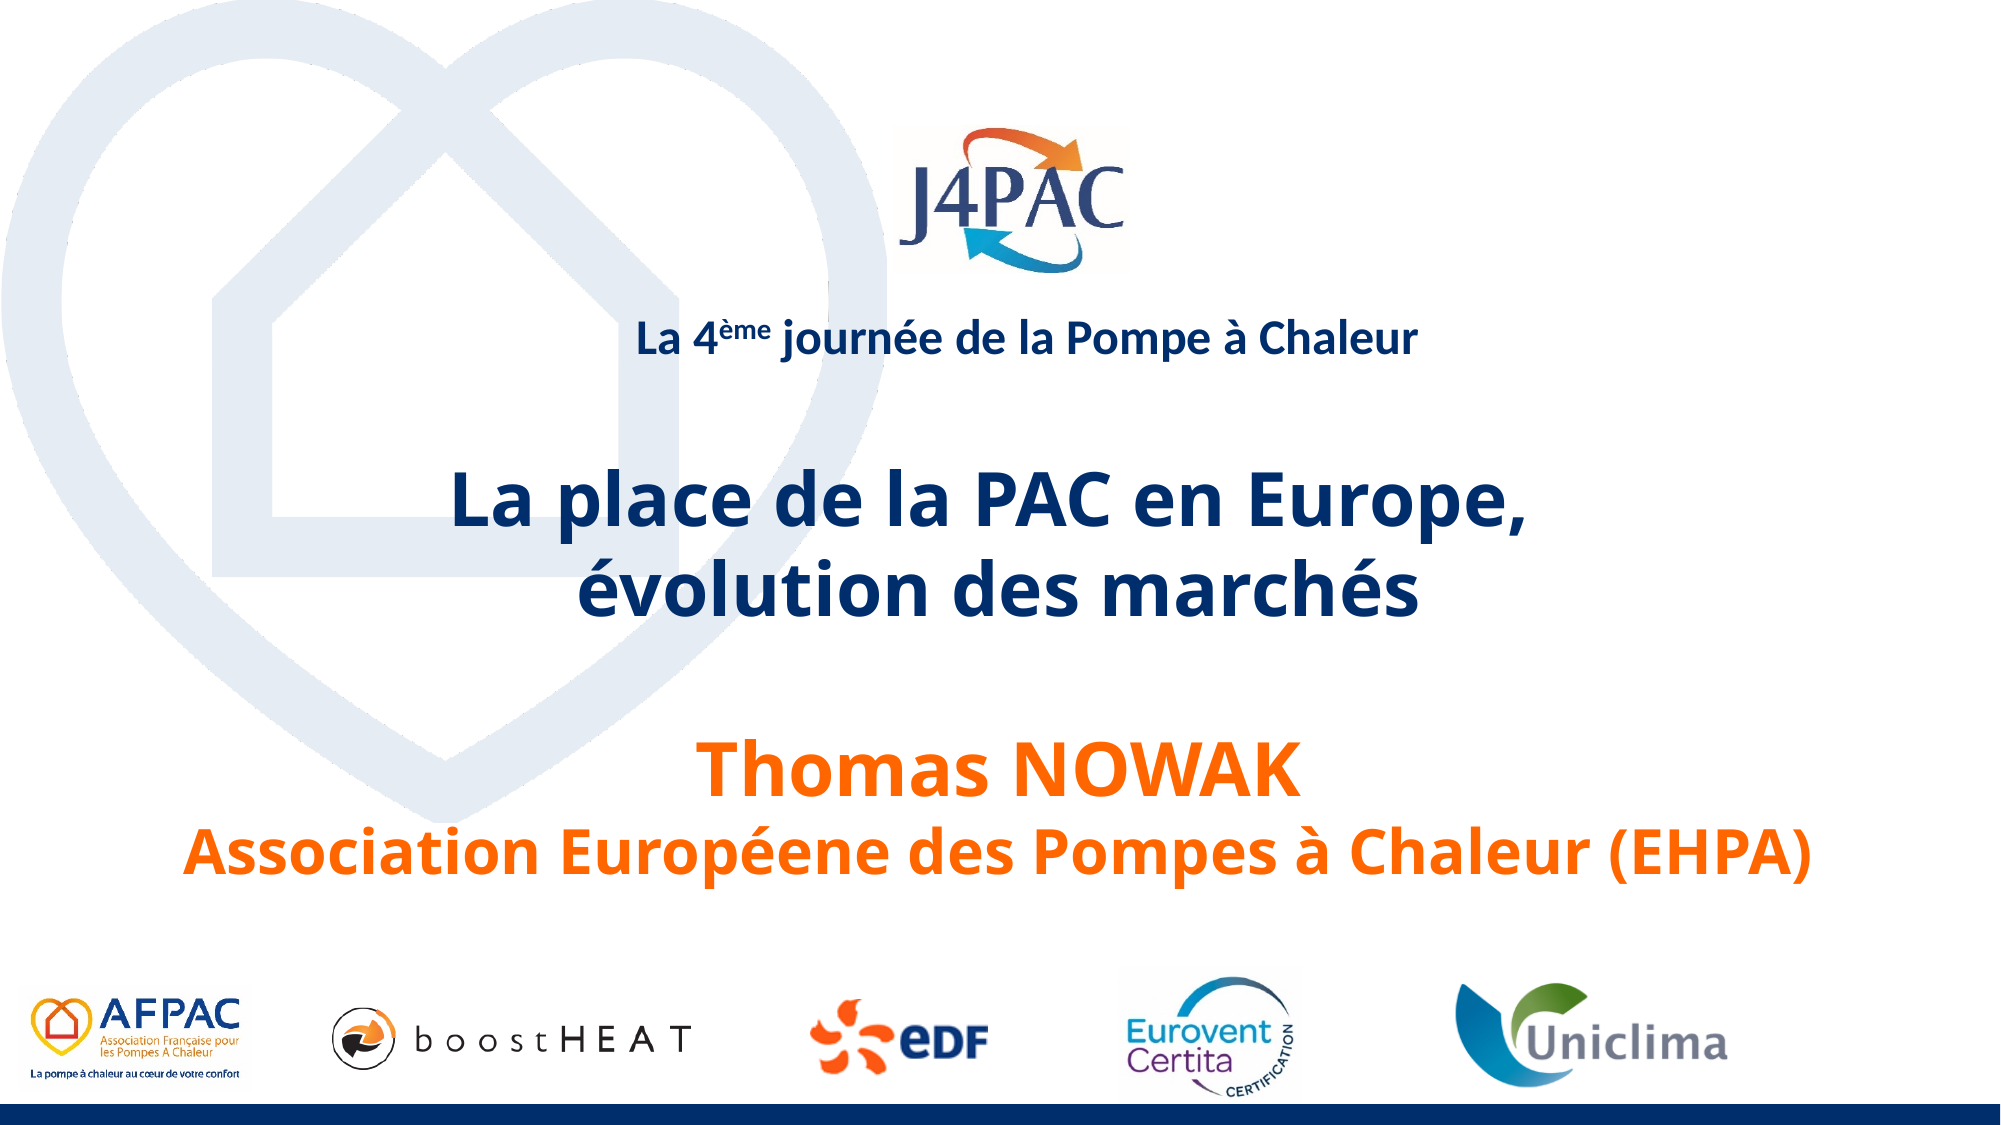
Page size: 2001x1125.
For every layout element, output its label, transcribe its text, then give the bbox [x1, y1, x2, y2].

picture [18, 985, 252, 1092]
picture [1118, 967, 1302, 1104]
picture [893, 125, 1129, 273]
picture [810, 999, 988, 1079]
picture [1441, 975, 1733, 1101]
picture [315, 993, 714, 1092]
text_box La place de la PAC en Europe, évolution des marchés Thomas NOWAK Association Européene des Pompes à Chaleur (EHPA) [0, 444, 2000, 894]
